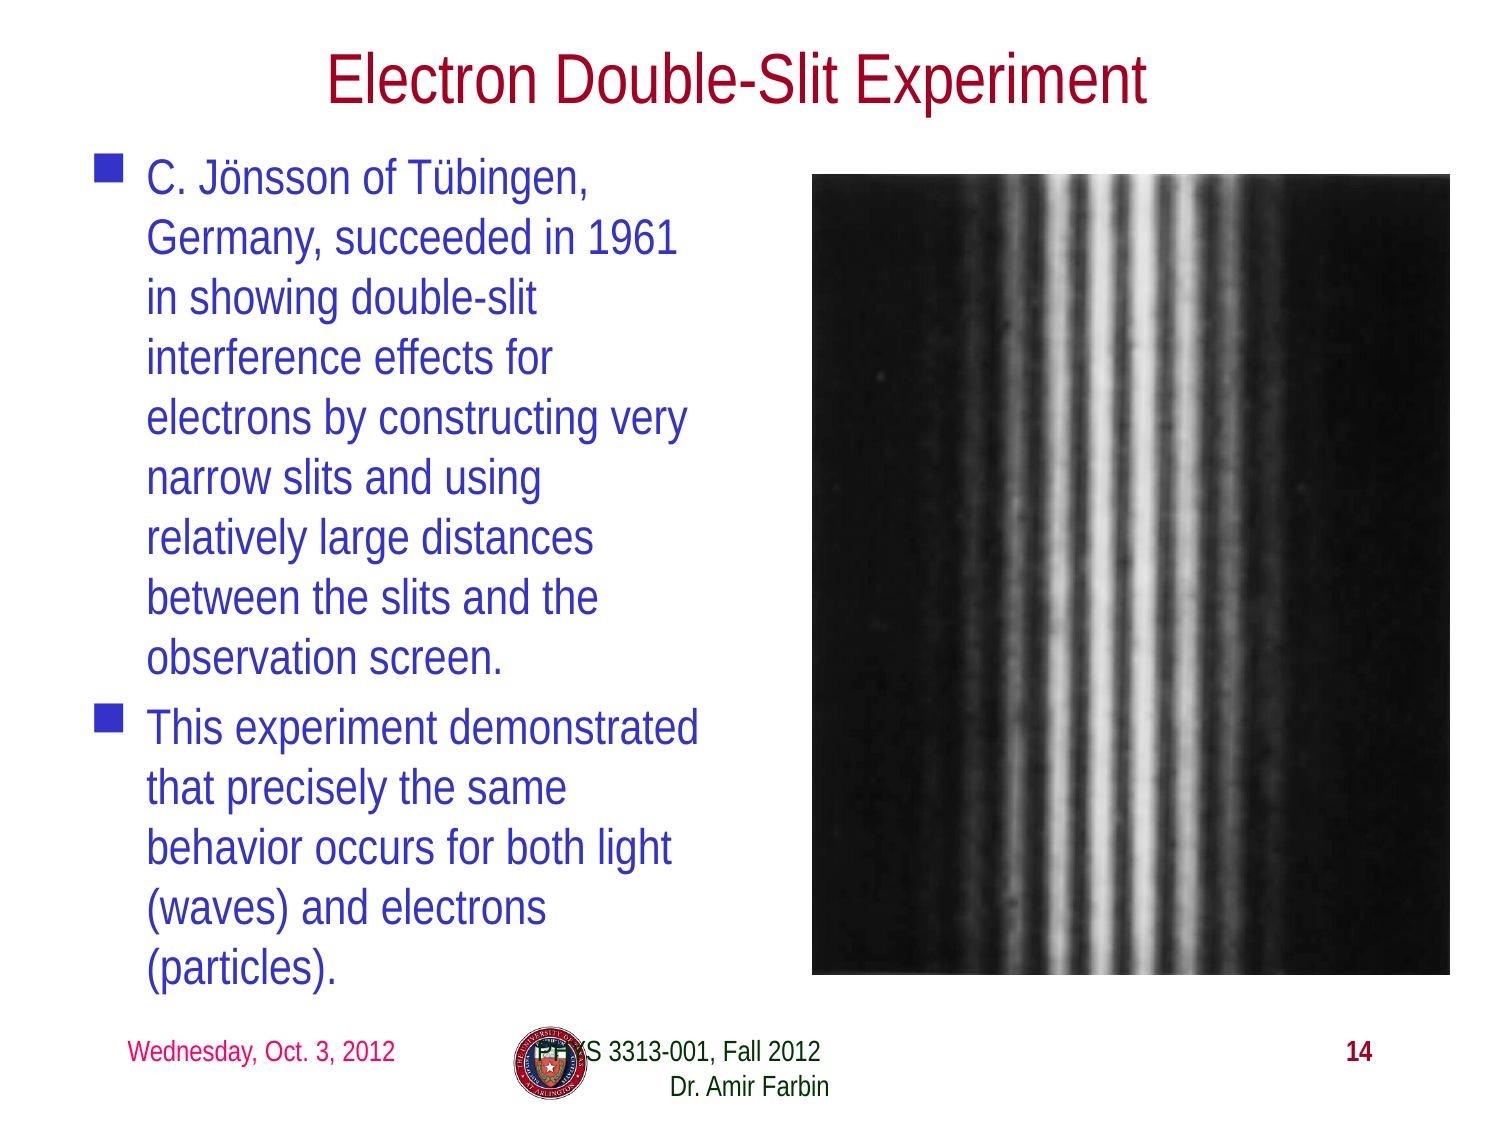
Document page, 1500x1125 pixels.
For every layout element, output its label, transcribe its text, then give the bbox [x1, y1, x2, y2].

footer PHYS 3313-001, Fall 2012 Dr. Amir Farbin [512, 1024, 988, 1101]
picture [812, 174, 1451, 976]
title Electron Double-Slit Experiment [99, 0, 1376, 151]
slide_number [112, 1024, 426, 1101]
slide_number 14 [1074, 1024, 1388, 1101]
list C. Jönsson of Tübingen, Germany, succeeded in 1961 in showing double-slit interference effects for electrons by constructing very narrow slits and using relatively large distances between the slits and the observation screen. This experiment demonstrated that precisely the same behavior occurs for both light (waves) and electrons (particles). [74, 136, 726, 938]
